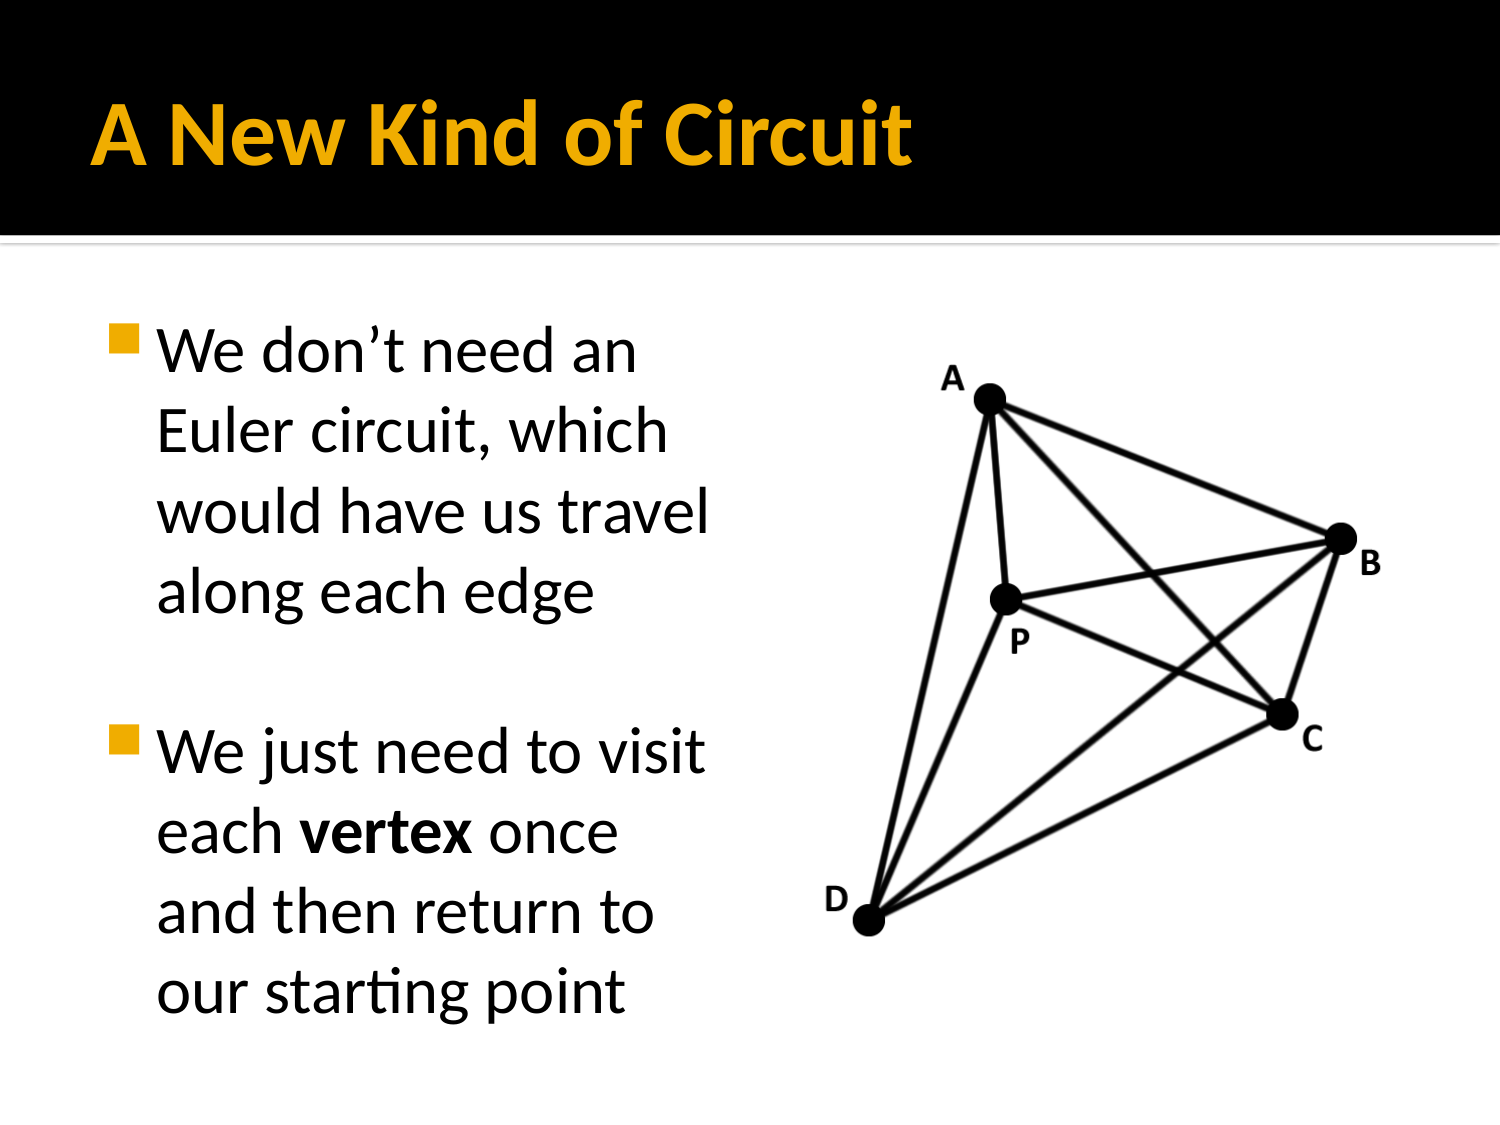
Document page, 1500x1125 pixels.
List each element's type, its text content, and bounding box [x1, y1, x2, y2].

title A New Kind of Circuit [75, 25, 1425, 231]
list We don’t need an Euler circuit, which would have us travel along each edge We just need to visit each vertex once and then return to our starting point [75, 291, 738, 1050]
picture [762, 349, 1469, 1000]
